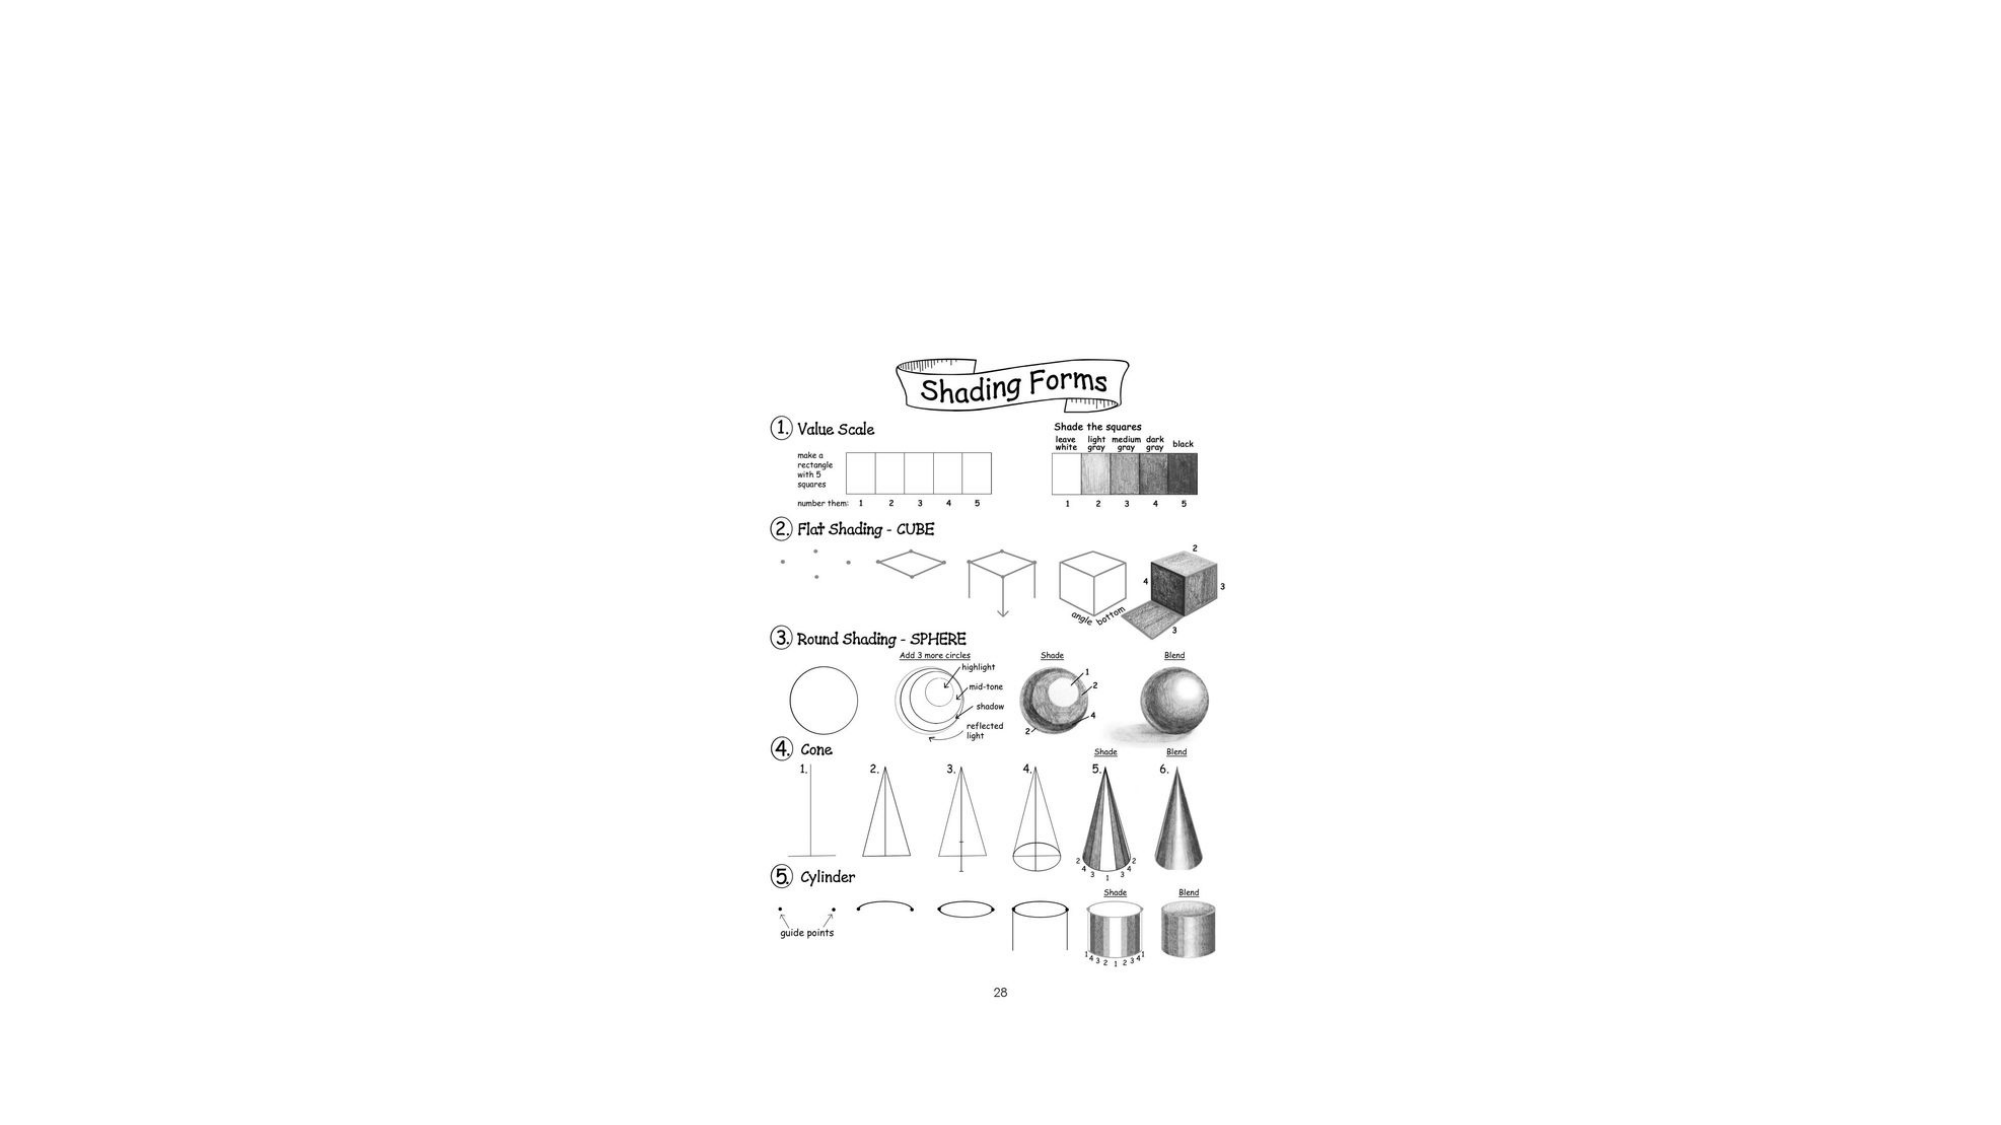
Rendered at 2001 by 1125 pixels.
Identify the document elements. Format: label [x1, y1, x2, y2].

list [714, 299, 1286, 1014]
